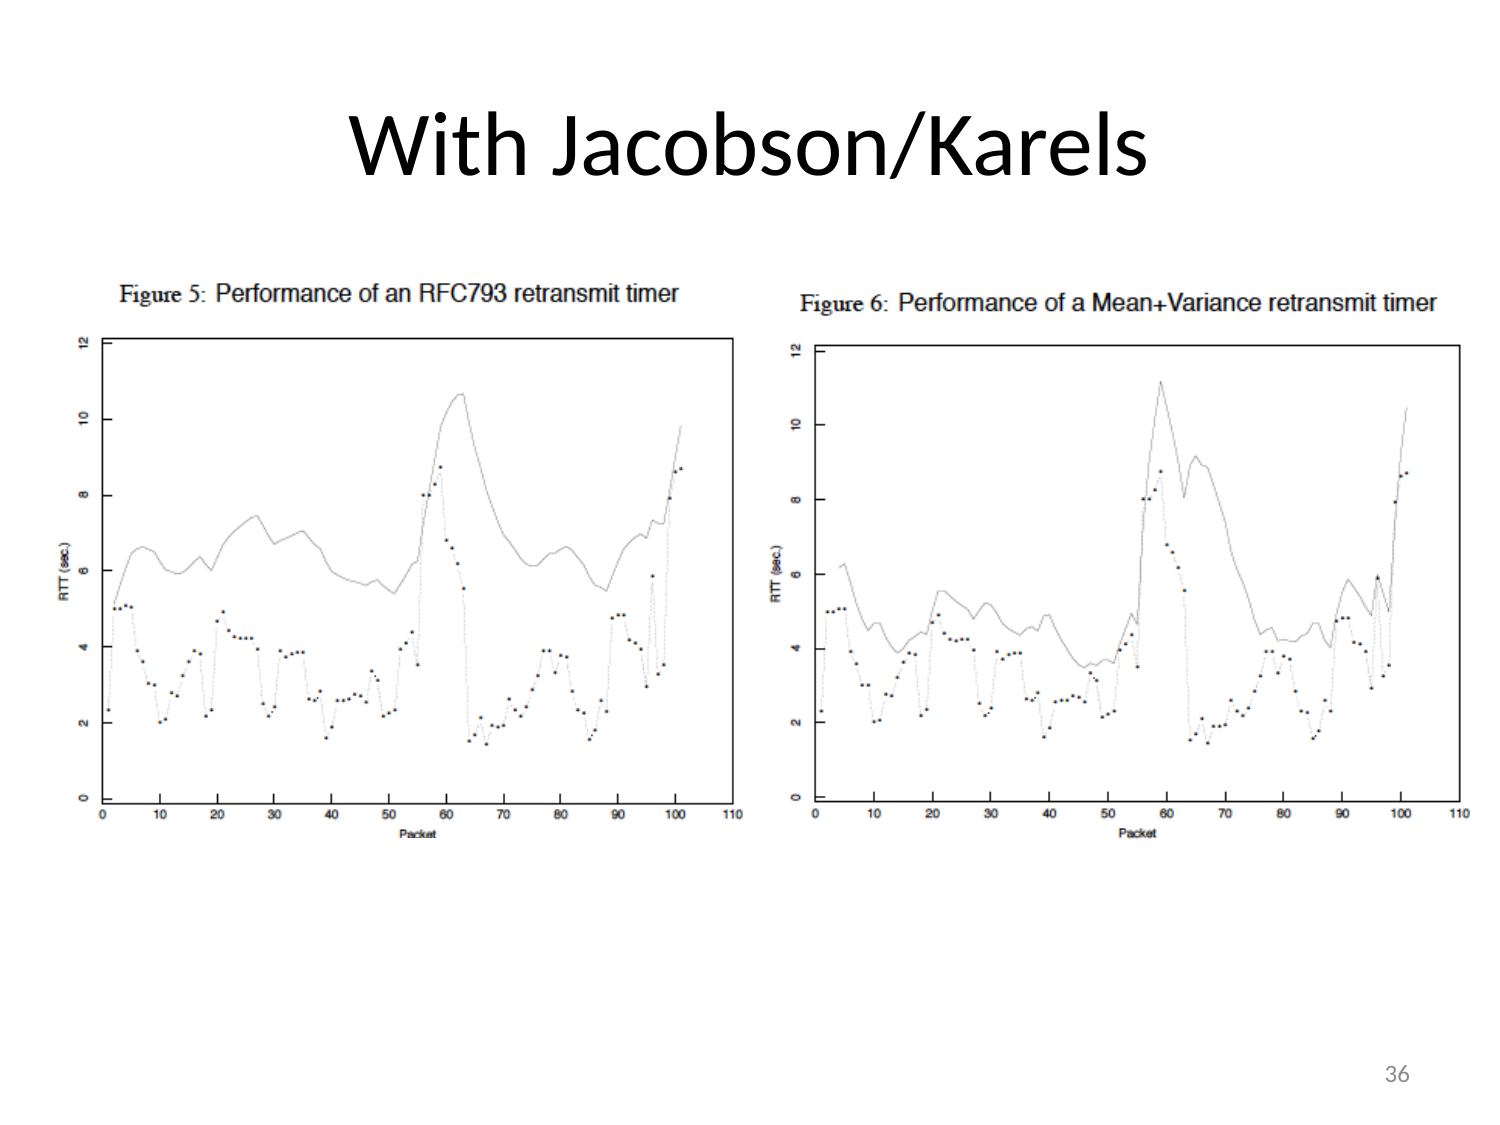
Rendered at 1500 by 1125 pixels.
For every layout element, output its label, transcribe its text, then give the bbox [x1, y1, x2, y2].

slide_number 36 [1074, 1042, 1425, 1103]
title With Jacobson/Karels [75, 45, 1425, 233]
picture [27, 252, 755, 838]
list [755, 229, 1500, 856]
